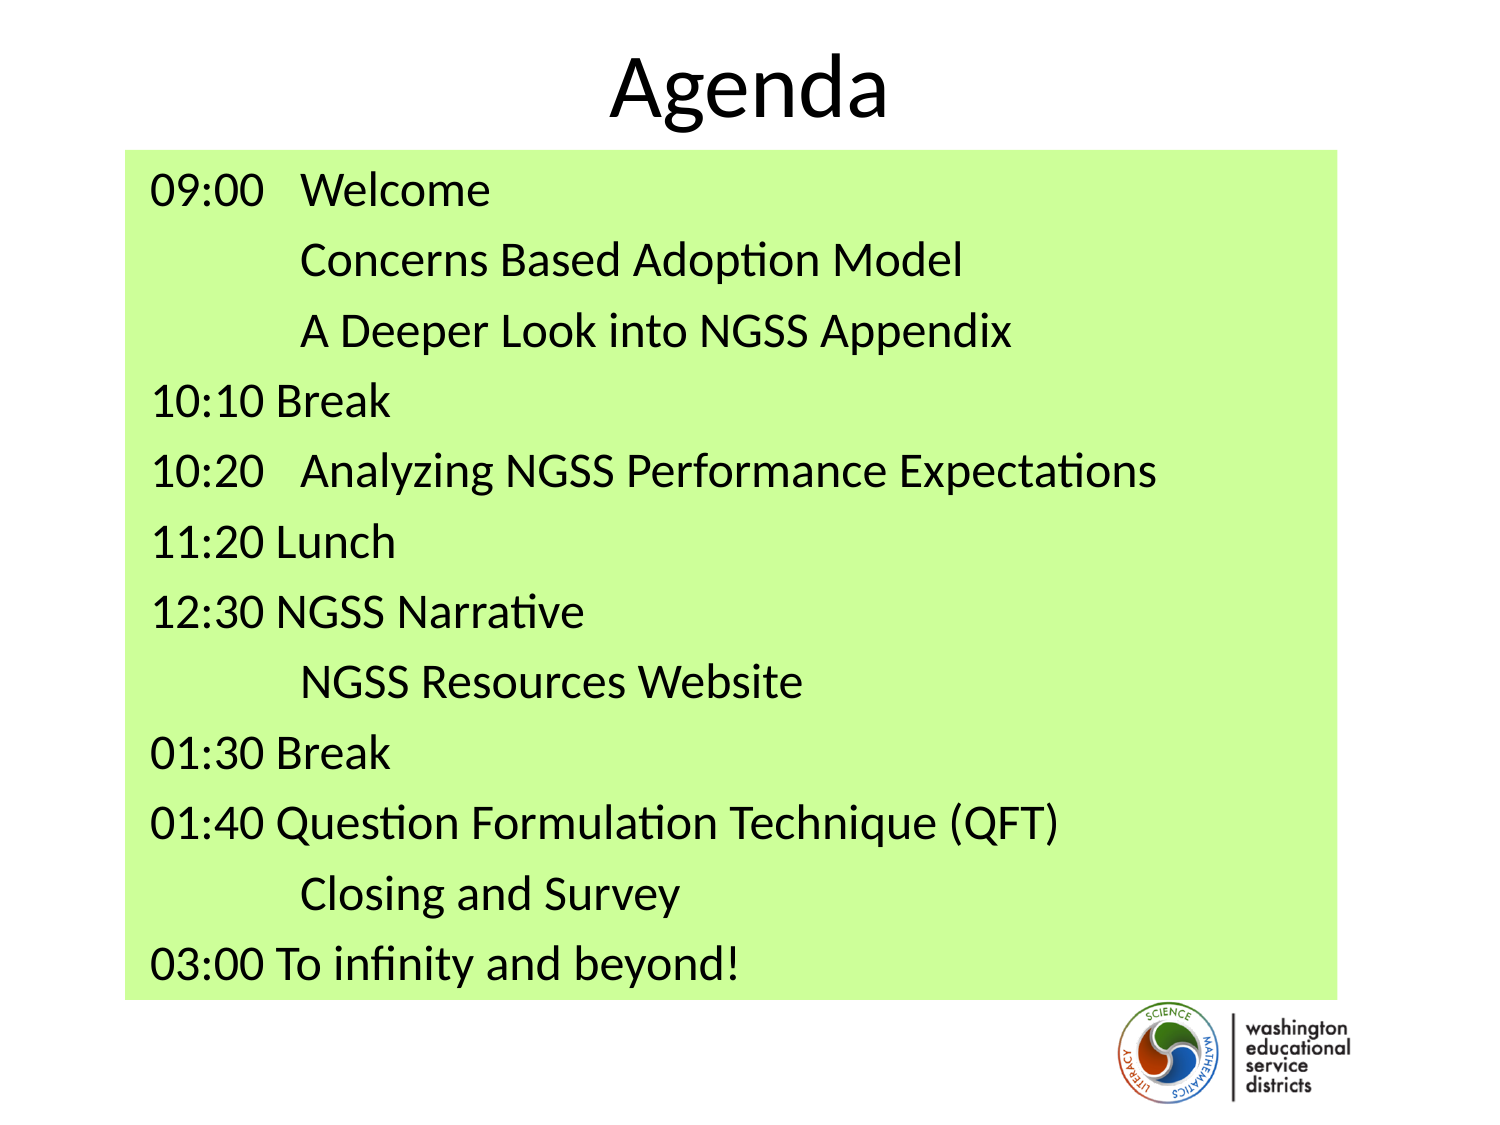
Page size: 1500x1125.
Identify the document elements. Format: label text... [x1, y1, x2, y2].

list 09:00 Welcome Concerns Based Adoption Model A Deeper Look into NGSS Appendix 10:10 Break 10:20 Analyzing NGSS Performance Expectations 11:20 Lunch 12:30 NGSS Narrative NGSS Resources Website 01:30 Break 01:40 Question Formulation Technique (QFT) Closing and Survey 03:00 To infinity and beyond! [125, 149, 1338, 1000]
picture [1099, 985, 1370, 1121]
title Agenda [75, 24, 1425, 138]
